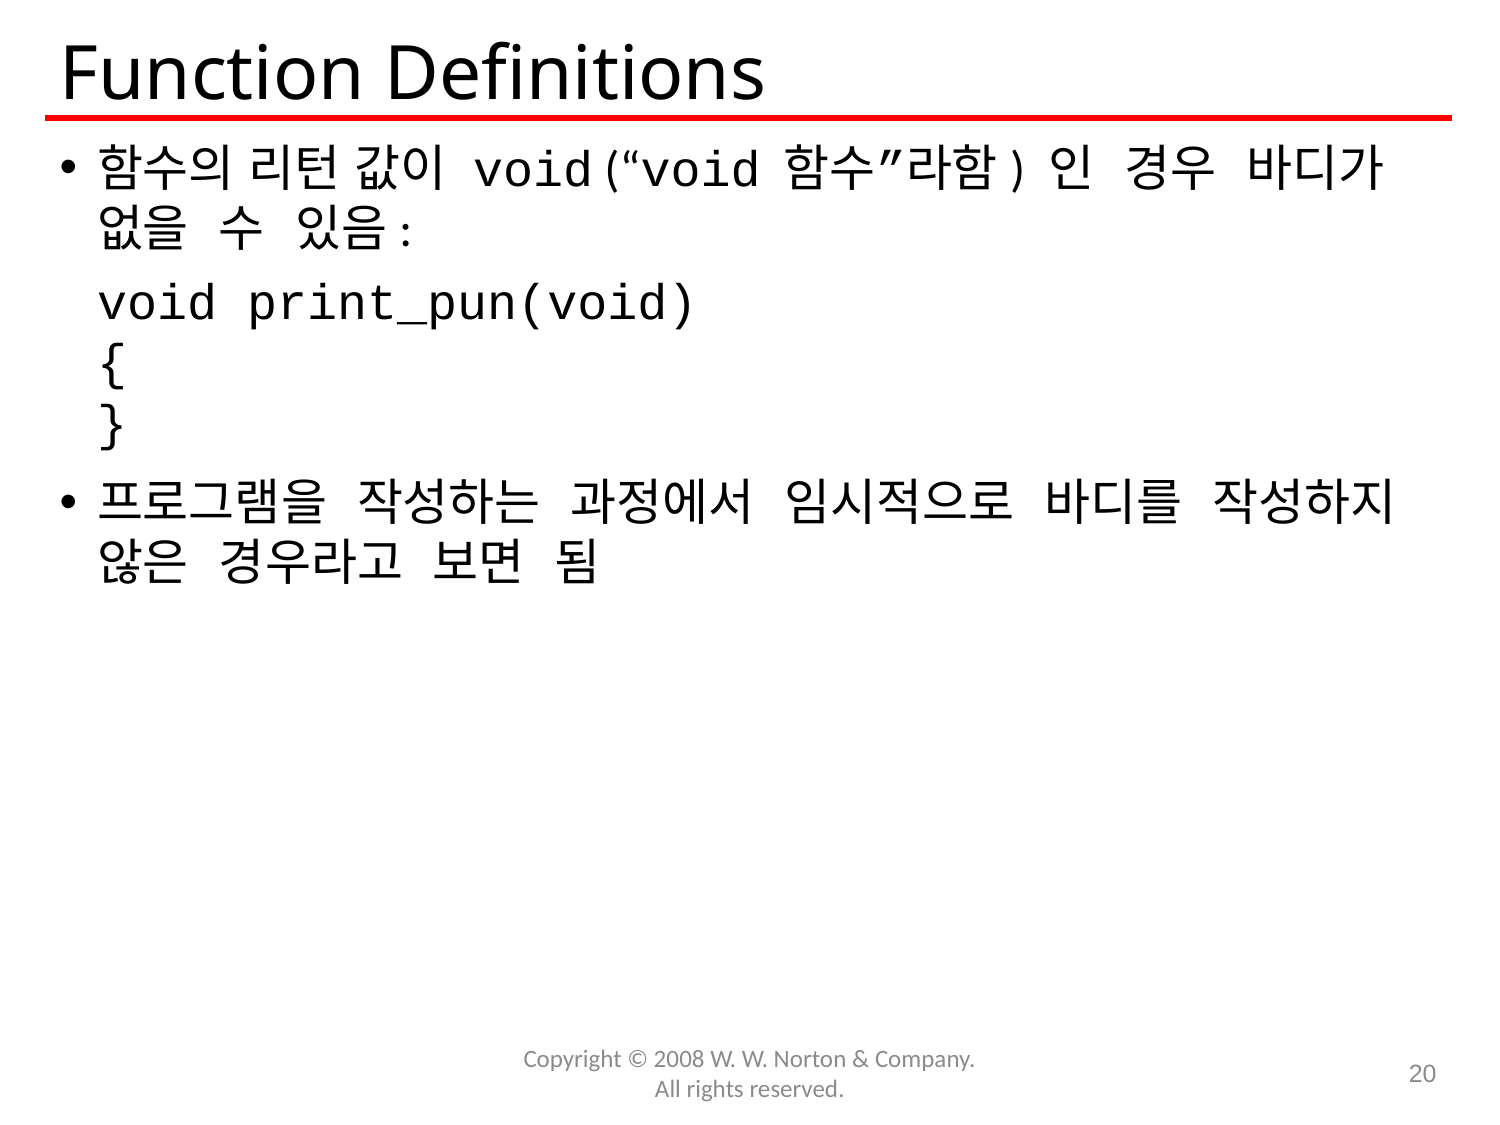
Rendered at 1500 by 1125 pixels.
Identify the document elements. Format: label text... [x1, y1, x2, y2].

footer Copyright © 2008 W. W. Norton & Company. All rights reserved. [496, 1042, 1004, 1103]
title Function Definitions [44, 41, 1452, 109]
slide_number 20 [1059, 1042, 1452, 1103]
list 함수의 리턴 값이 void (“void 함수”라함) 인 경우 바디가 없을 수 있음: void print_pun(void) { } 프로그램을 작성하는 과정에서 임시적으로 바디를 작성하지 않은 경우라고 보면 됨 [44, 128, 1452, 1016]
